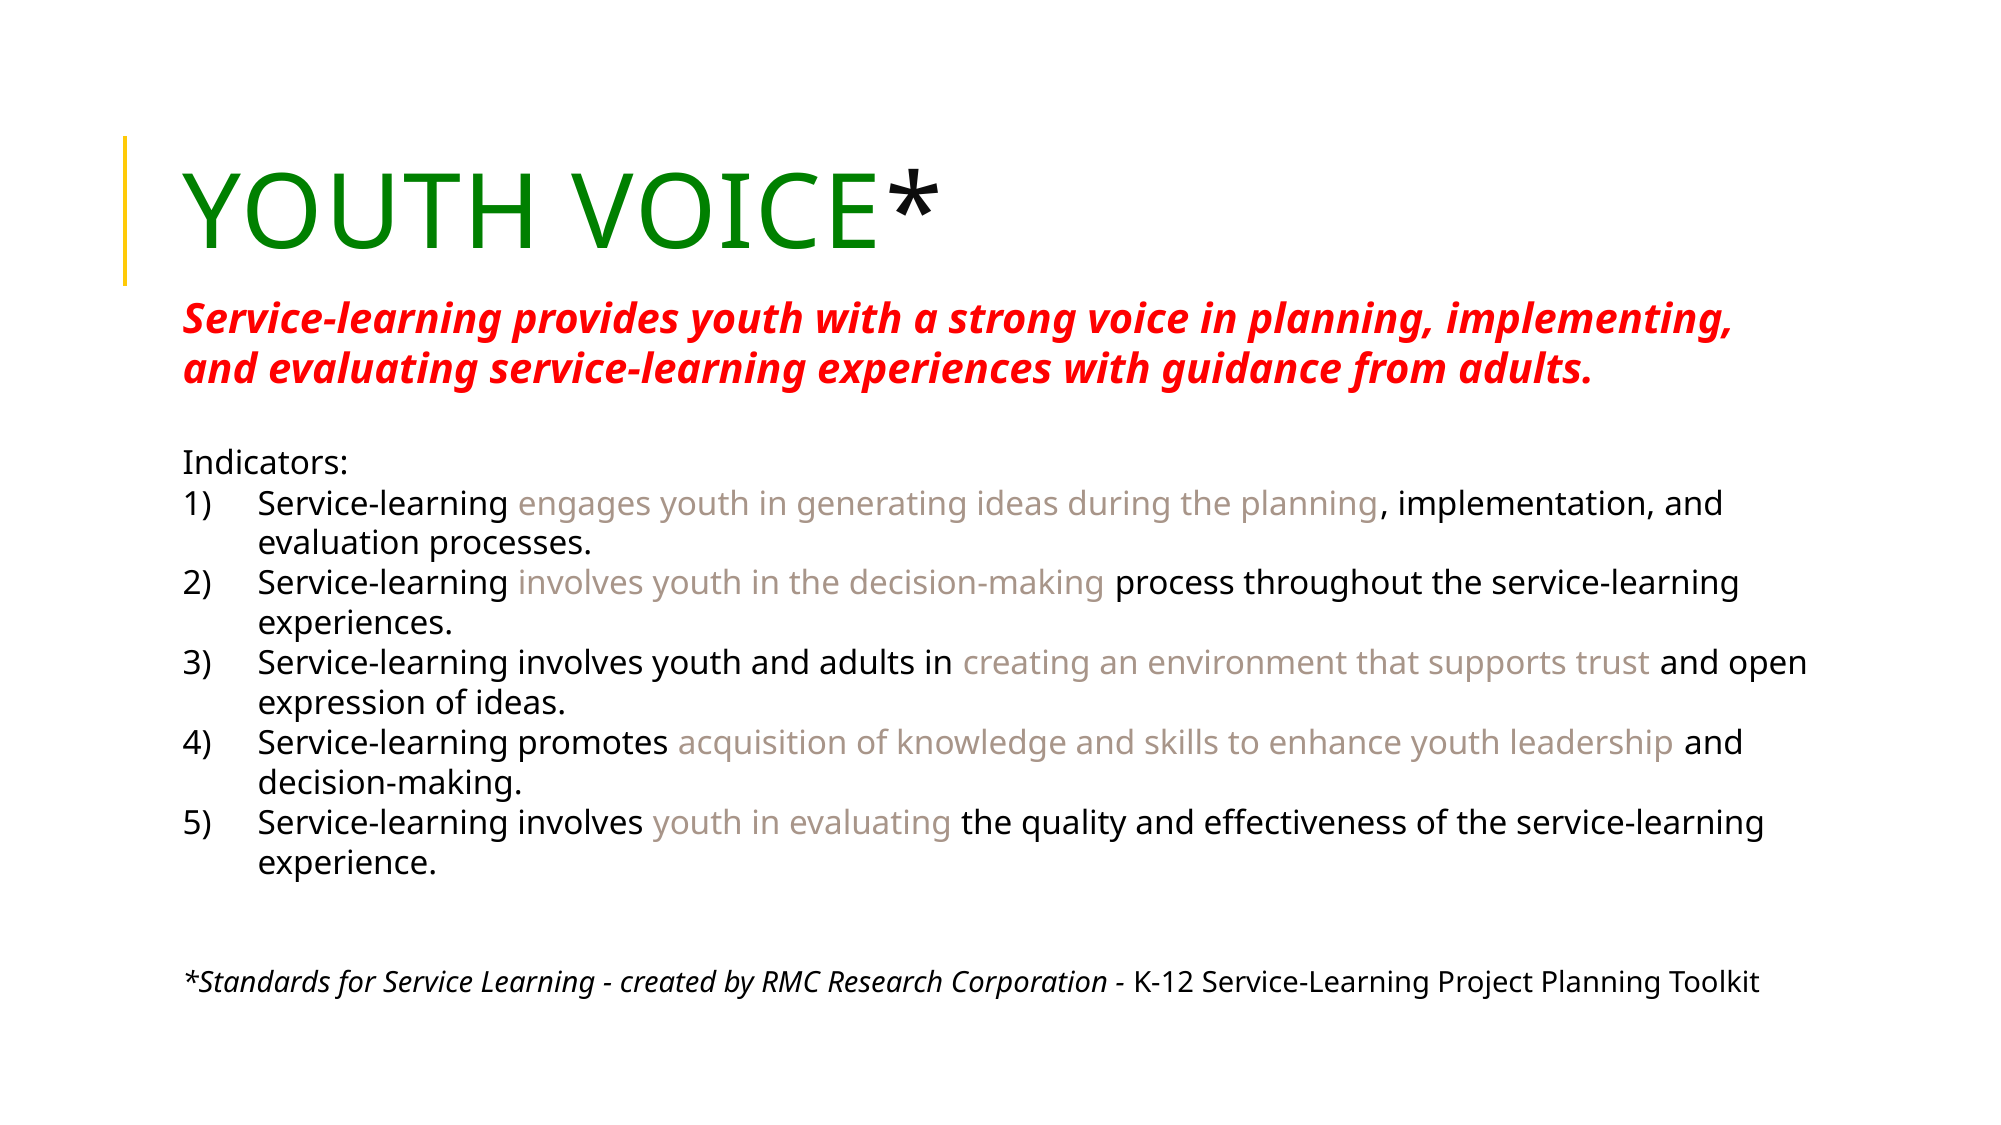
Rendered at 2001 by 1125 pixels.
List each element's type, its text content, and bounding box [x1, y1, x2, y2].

text_box *Standards for Service Learning - created by RMC Research Corporation - K-12 Service-Learning Project Planning Toolkit [168, 955, 1824, 1006]
text_box Service-learning provides youth with a strong voice in planning, implementing, and evaluating service-learning experiences with guidance from adults. Indicators: Service-learning engages youth in generating ideas during the planning, implementation, and evaluation processes. Service-learning involves youth in the decision-making process throughout the service-learning experiences. Service-learning involves youth and adults in creating an environment that supports trust and open expression of ideas. Service-learning promotes acquisition of knowledge and skills to enhance youth leadership and decision-making. Service-learning involves youth in evaluating the quality and effectiveness of the service-learning experience. [167, 284, 1832, 1099]
title Youth Voice* [168, 96, 1763, 284]
